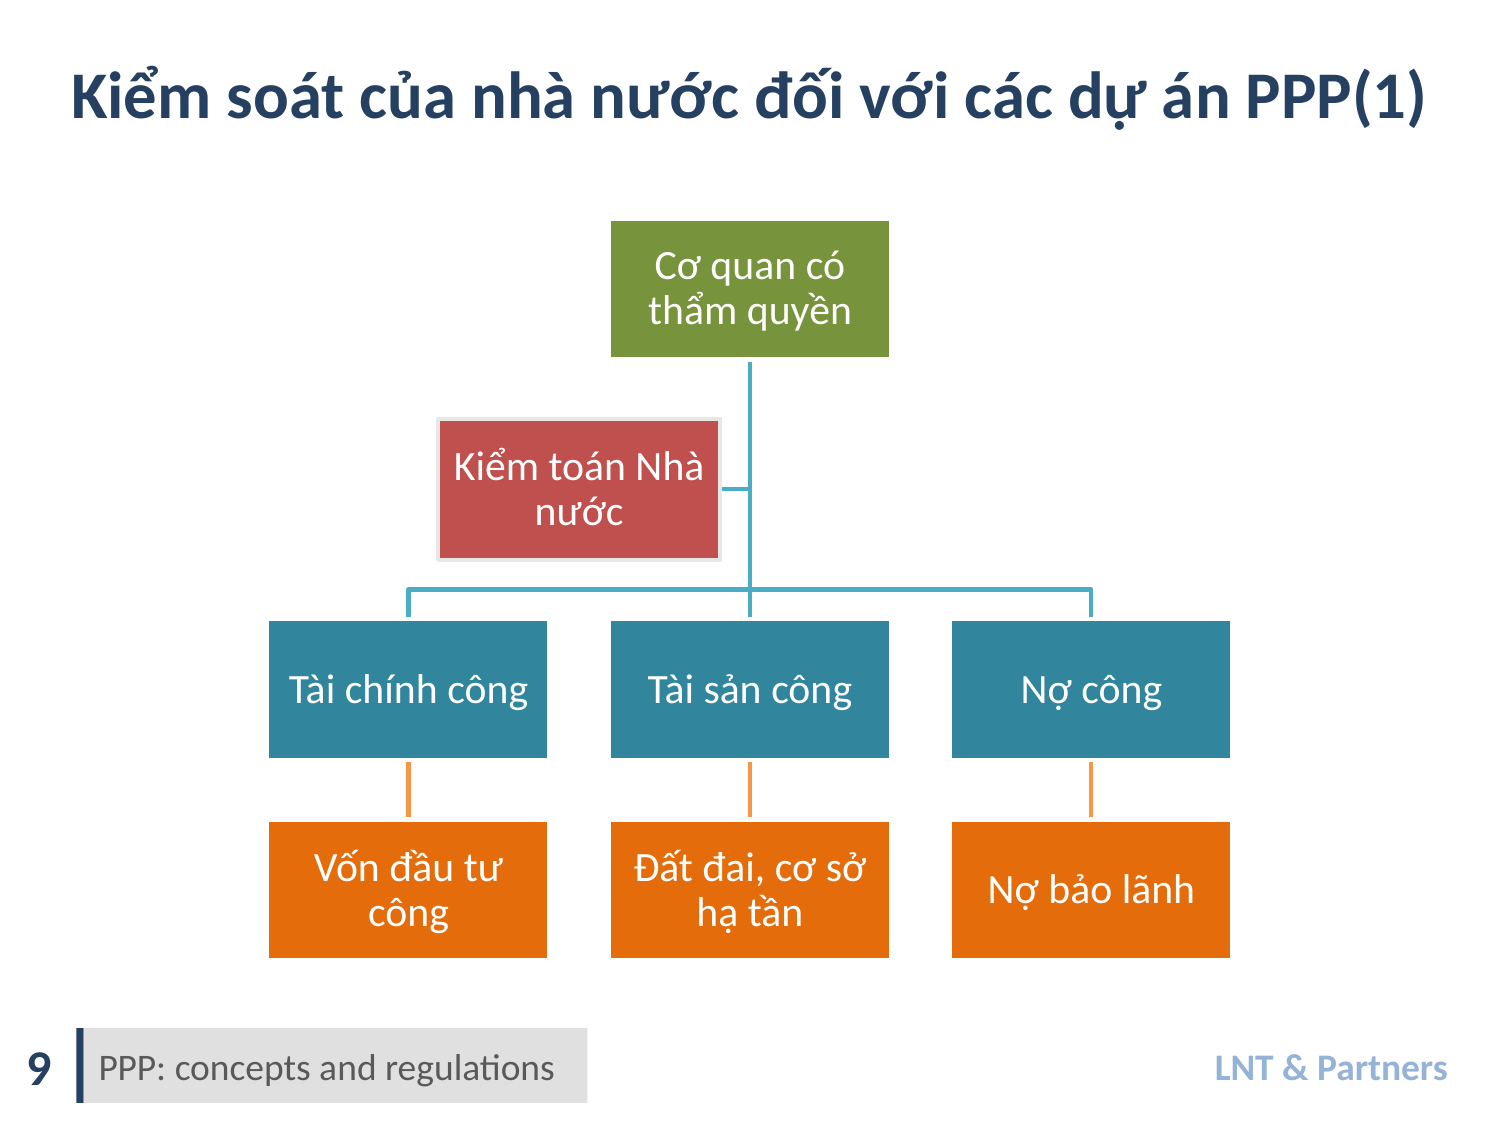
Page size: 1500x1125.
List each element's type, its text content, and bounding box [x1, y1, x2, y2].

text_box Kiểm soát của nhà nước đối với các dự án PPP(1) [56, 45, 1444, 140]
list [74, 218, 1426, 961]
text_box LNT & Partners [1198, 1026, 1468, 1105]
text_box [1, 1027, 588, 1104]
